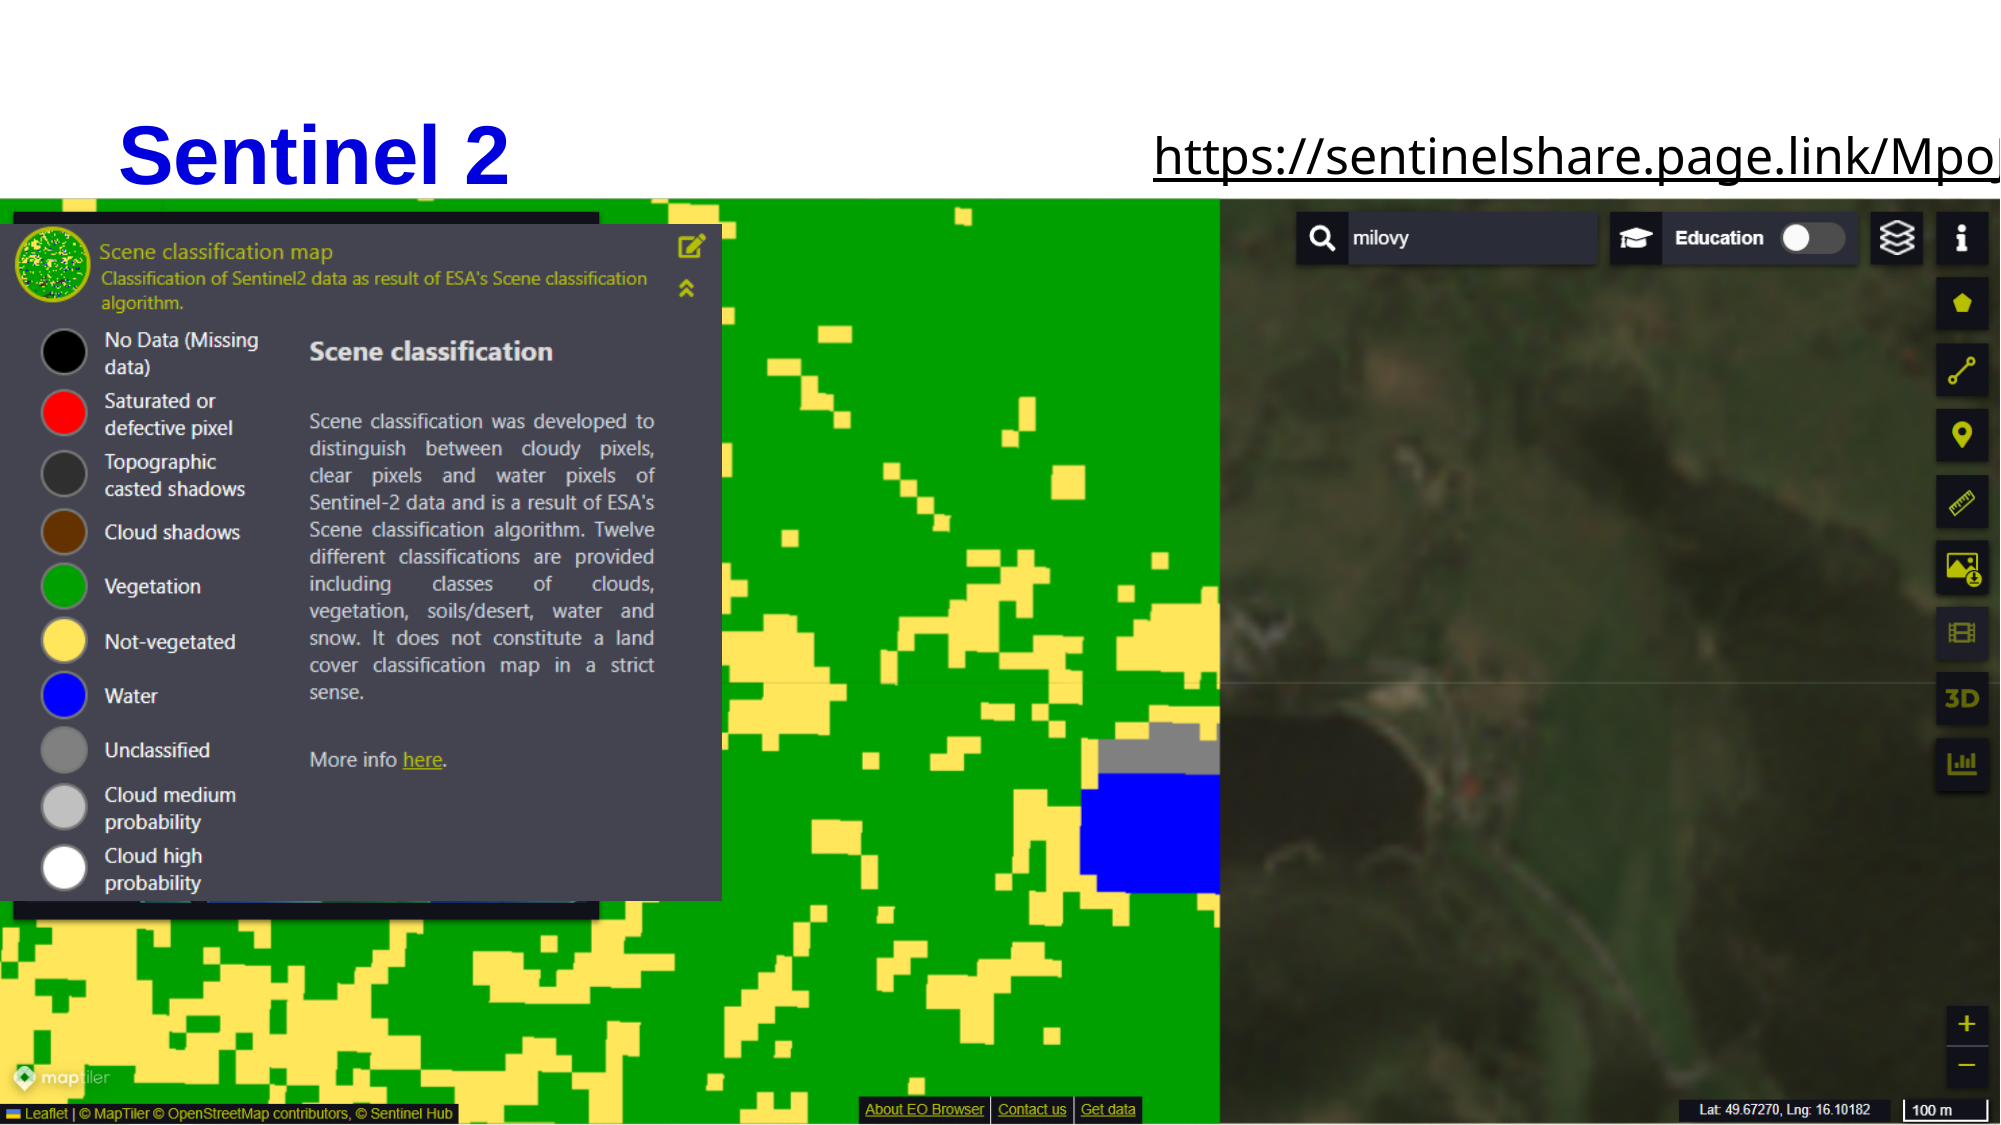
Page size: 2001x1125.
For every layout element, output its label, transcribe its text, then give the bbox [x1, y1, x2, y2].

text_box https://sentinelshare.page.link/MpoJ [1138, 116, 2000, 194]
picture [0, 224, 722, 901]
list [0, 195, 2000, 1125]
title Sentinel 2 [118, 118, 1138, 192]
